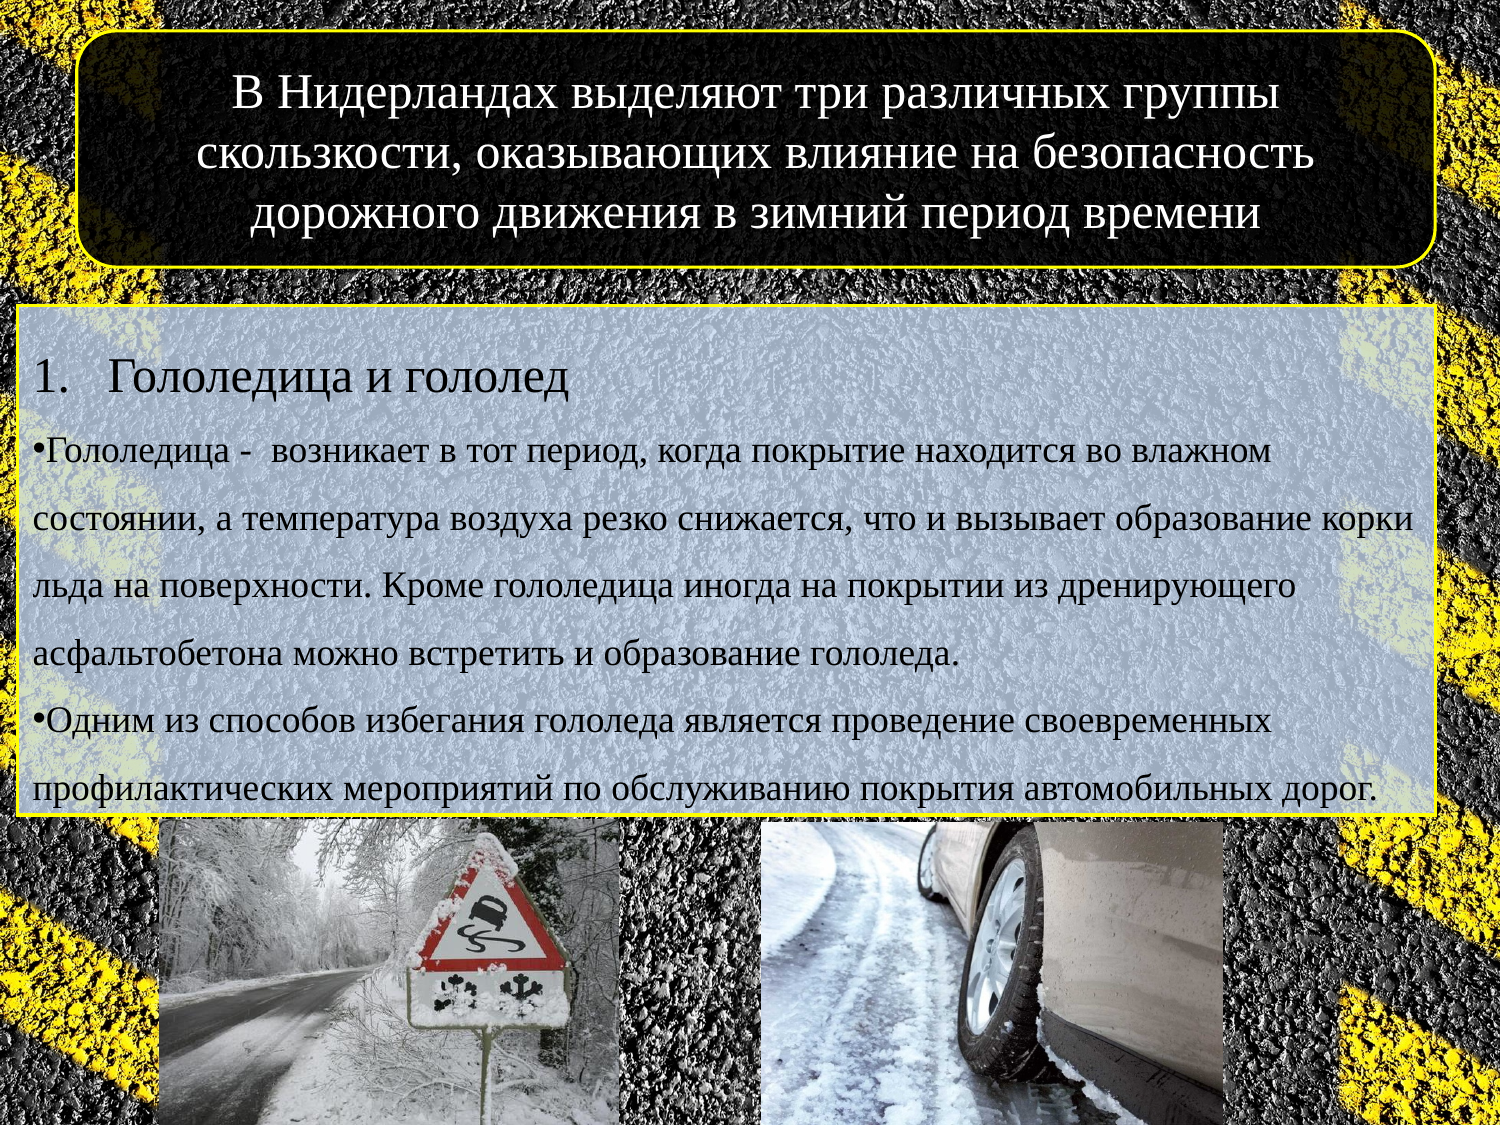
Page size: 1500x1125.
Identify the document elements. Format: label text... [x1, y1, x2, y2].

text_box В Нидерландах выделяют три различных группы скользкости, оказывающих влияние на безопасность дорожного движения в зимний период времени [76, 30, 1436, 268]
text_box Гололедица и гололед Гололедица - возникает в тот период, когда покрытие находится во влажном состоянии, а температура воздуха резко снижается, что и вызывает образование корки льда на поверхности. Кроме гололедица иногда на покрытии из дренирующего асфальтобетона можно встретить и образование гололеда. Одним из способов избегания гололеда является проведение своевременных профилактических мероприятий по обслуживанию покрытия автомобильных дорог. [17, 305, 1436, 816]
picture [0, 0, 1500, 1125]
